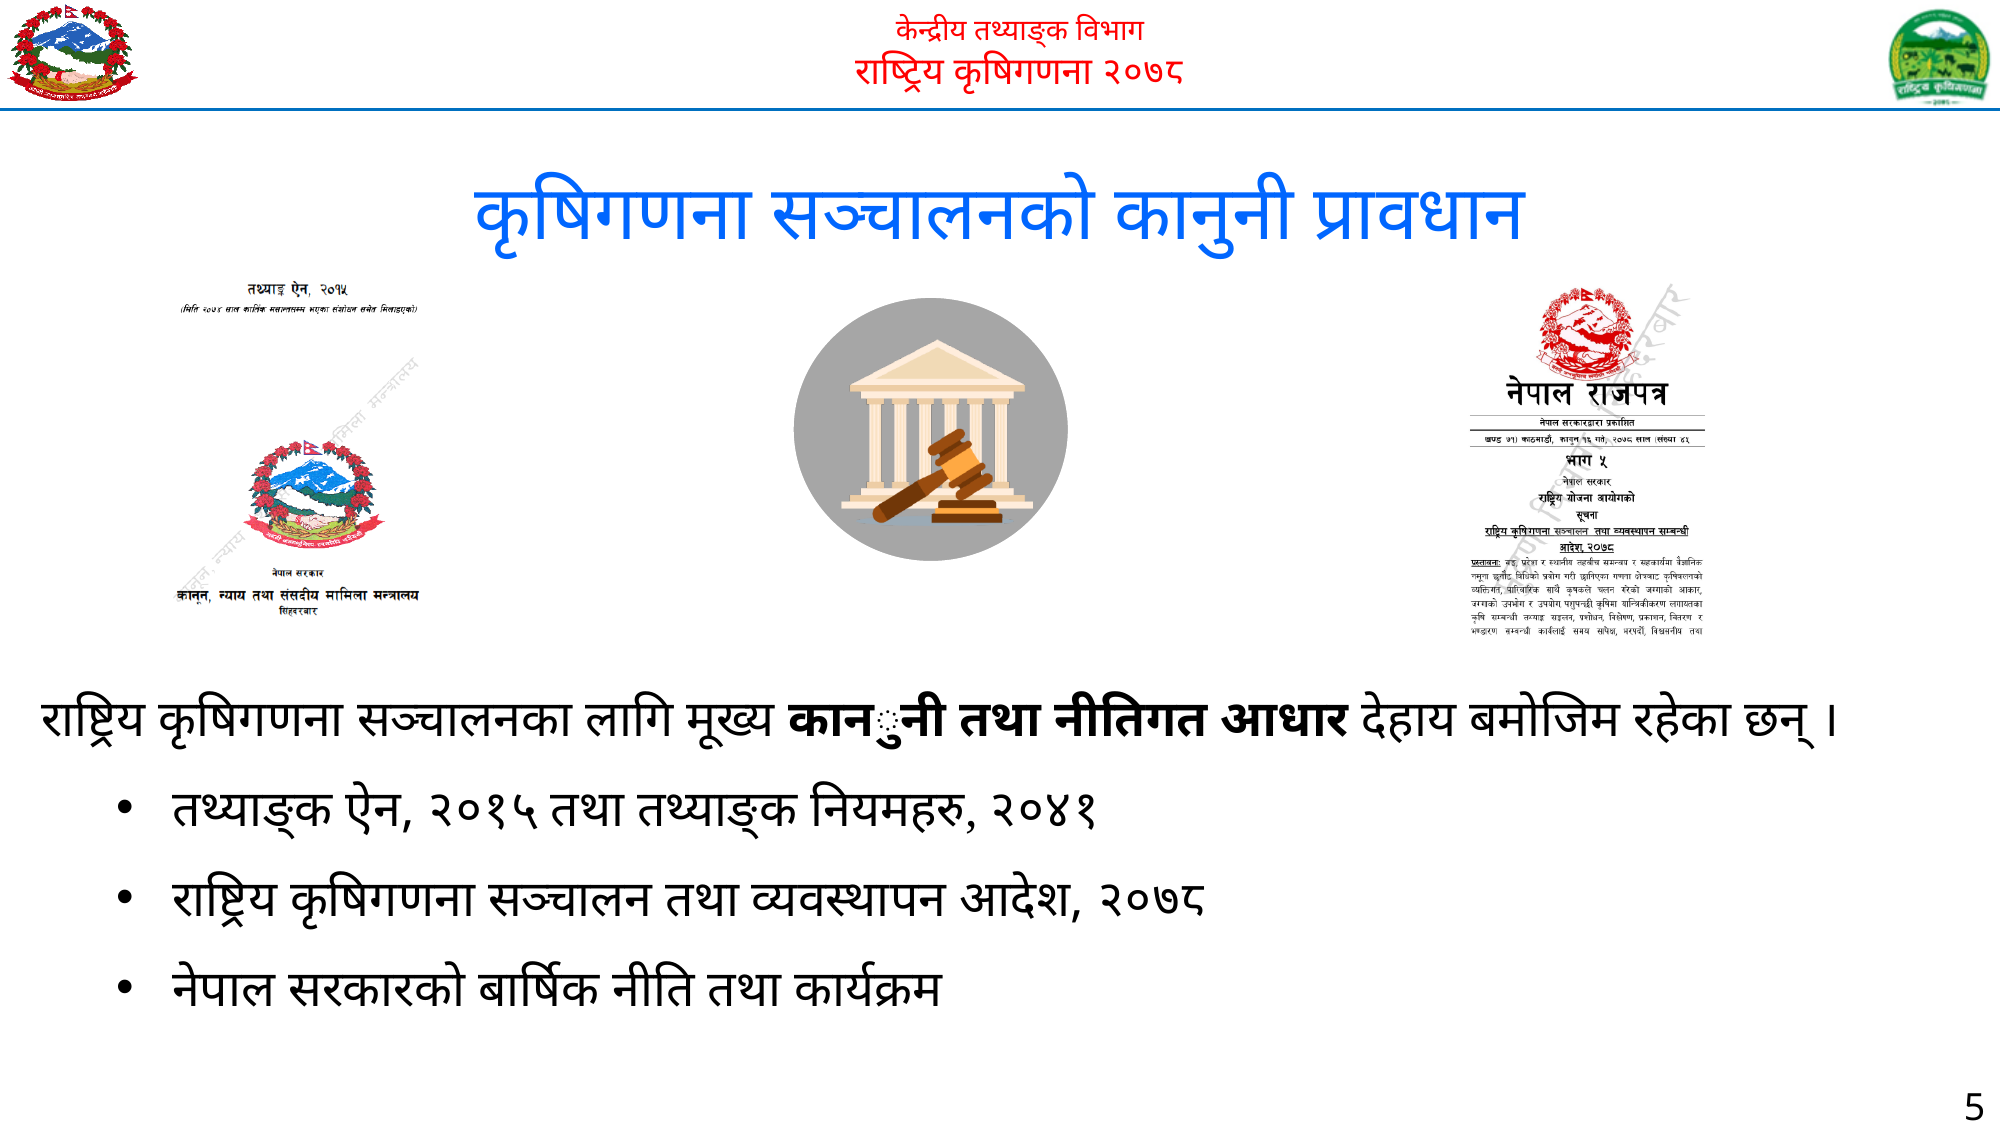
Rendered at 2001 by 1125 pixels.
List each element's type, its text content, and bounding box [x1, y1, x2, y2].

picture [149, 262, 443, 629]
text_box कृषिगणना सञ्चालनको कानुनी प्रावधान [0, 112, 2000, 242]
picture [1887, 4, 1993, 108]
picture [840, 339, 1033, 526]
text_box [785, 289, 1077, 570]
picture [7, 4, 138, 101]
picture [1422, 256, 1742, 650]
text_box 5 [1845, 1049, 2000, 1113]
text_box राष्ट्रिय कृषिगणना सञ्चालनका लागि मूख्य कानुनी तथा नीतिगत आधार देहाय बमोजिम रहेका छन् । तथ्याङ्क ऐन, २०१५ तथा तथ्याङ्क नियमहरु, २०४१ राष्ट्रिय कृषिगणना सञ्चालन तथा व्यवस्थापन आदेश, २०७८ नेपाल सरकारको बार्षिक नीति तथा कार्यक्रम [26, 649, 2000, 1024]
